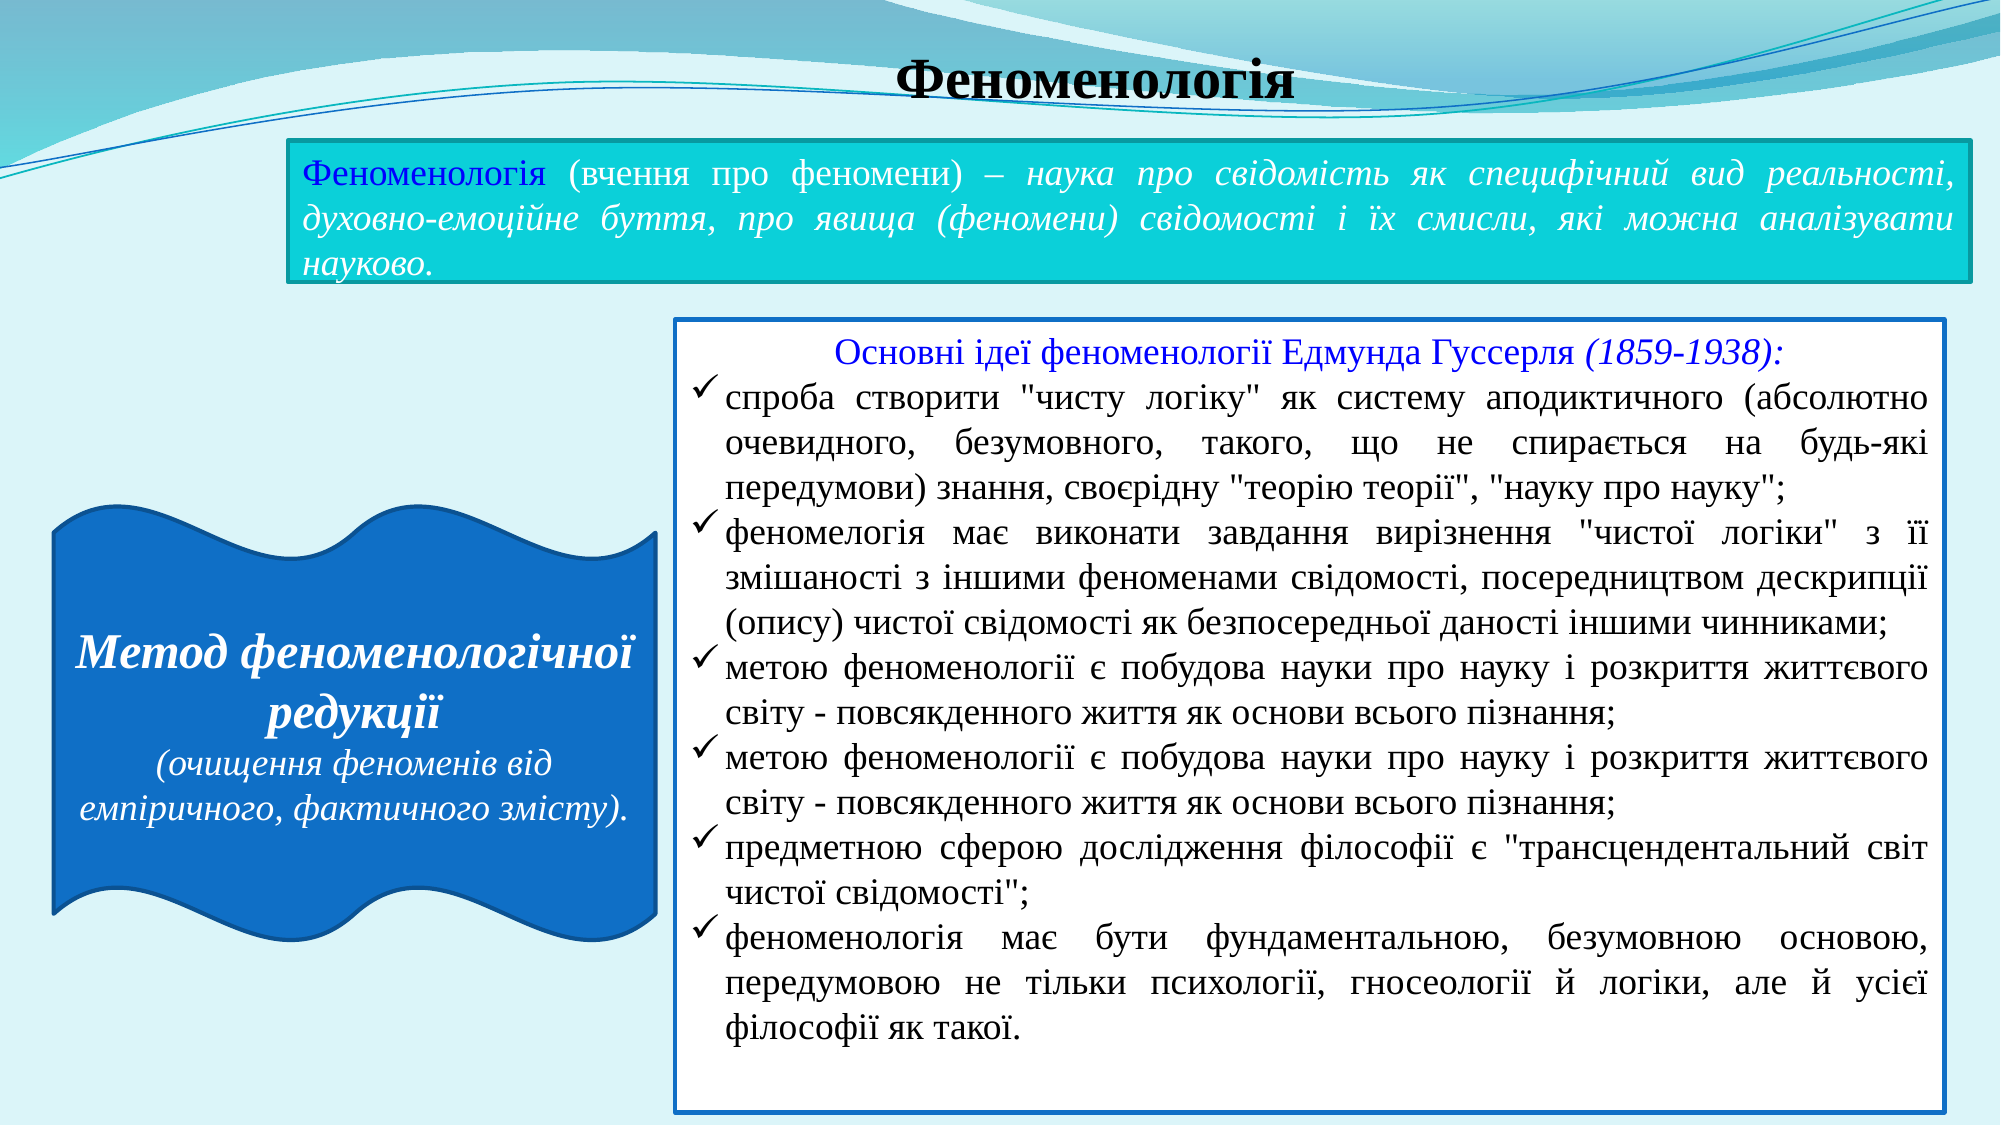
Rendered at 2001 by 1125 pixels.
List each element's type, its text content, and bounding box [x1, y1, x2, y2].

text_box Феноменологія (вчення про феномени) – наука про свідомість як специфічний вид реальності, духовно-емоційне буття, про явища (феномени) свідомості і їх смисли, які можна аналізувати науково. [286, 138, 1973, 284]
text_box Основні ідеї феноменології Едмунда Гуссерля (1859-1938): спроба створити "чисту логіку" як систему аподиктичного (абсолютно очевидного, безумовного, такого, що не спирається на будь-які передумови) знання, своєрідну "теорію теорії", "науку про науку"; феномелогія має виконати завдання вирізнення "чистої логіки" з її змішаності з іншими феноменами свідомості, посередництвом дескрипції (опису) чистої свідомості як безпосередньої даності іншими чинниками; метою феноменології є побудова науки про науку і розкриття життєвого світу - повсякденного життя як основи всього пізнання; метою феноменології є побудова науки про науку і розкриття життєвого світу - повсякденного життя як основи всього пізнання; предметною сферою дослідження філософії є "трансцендентальний світ чистої свідомості"; феноменологія має бути фундаментальною, безумовною основою, передумовою не тільки психології, гносеології й логіки, але й усієї філософії як такої. [673, 317, 1947, 1115]
text_box Феноменологія [287, 32, 1904, 117]
text_box Метод феноменологічної редукції (очищення феноменів від емпіричного, фактичного змісту). [51, 504, 658, 943]
